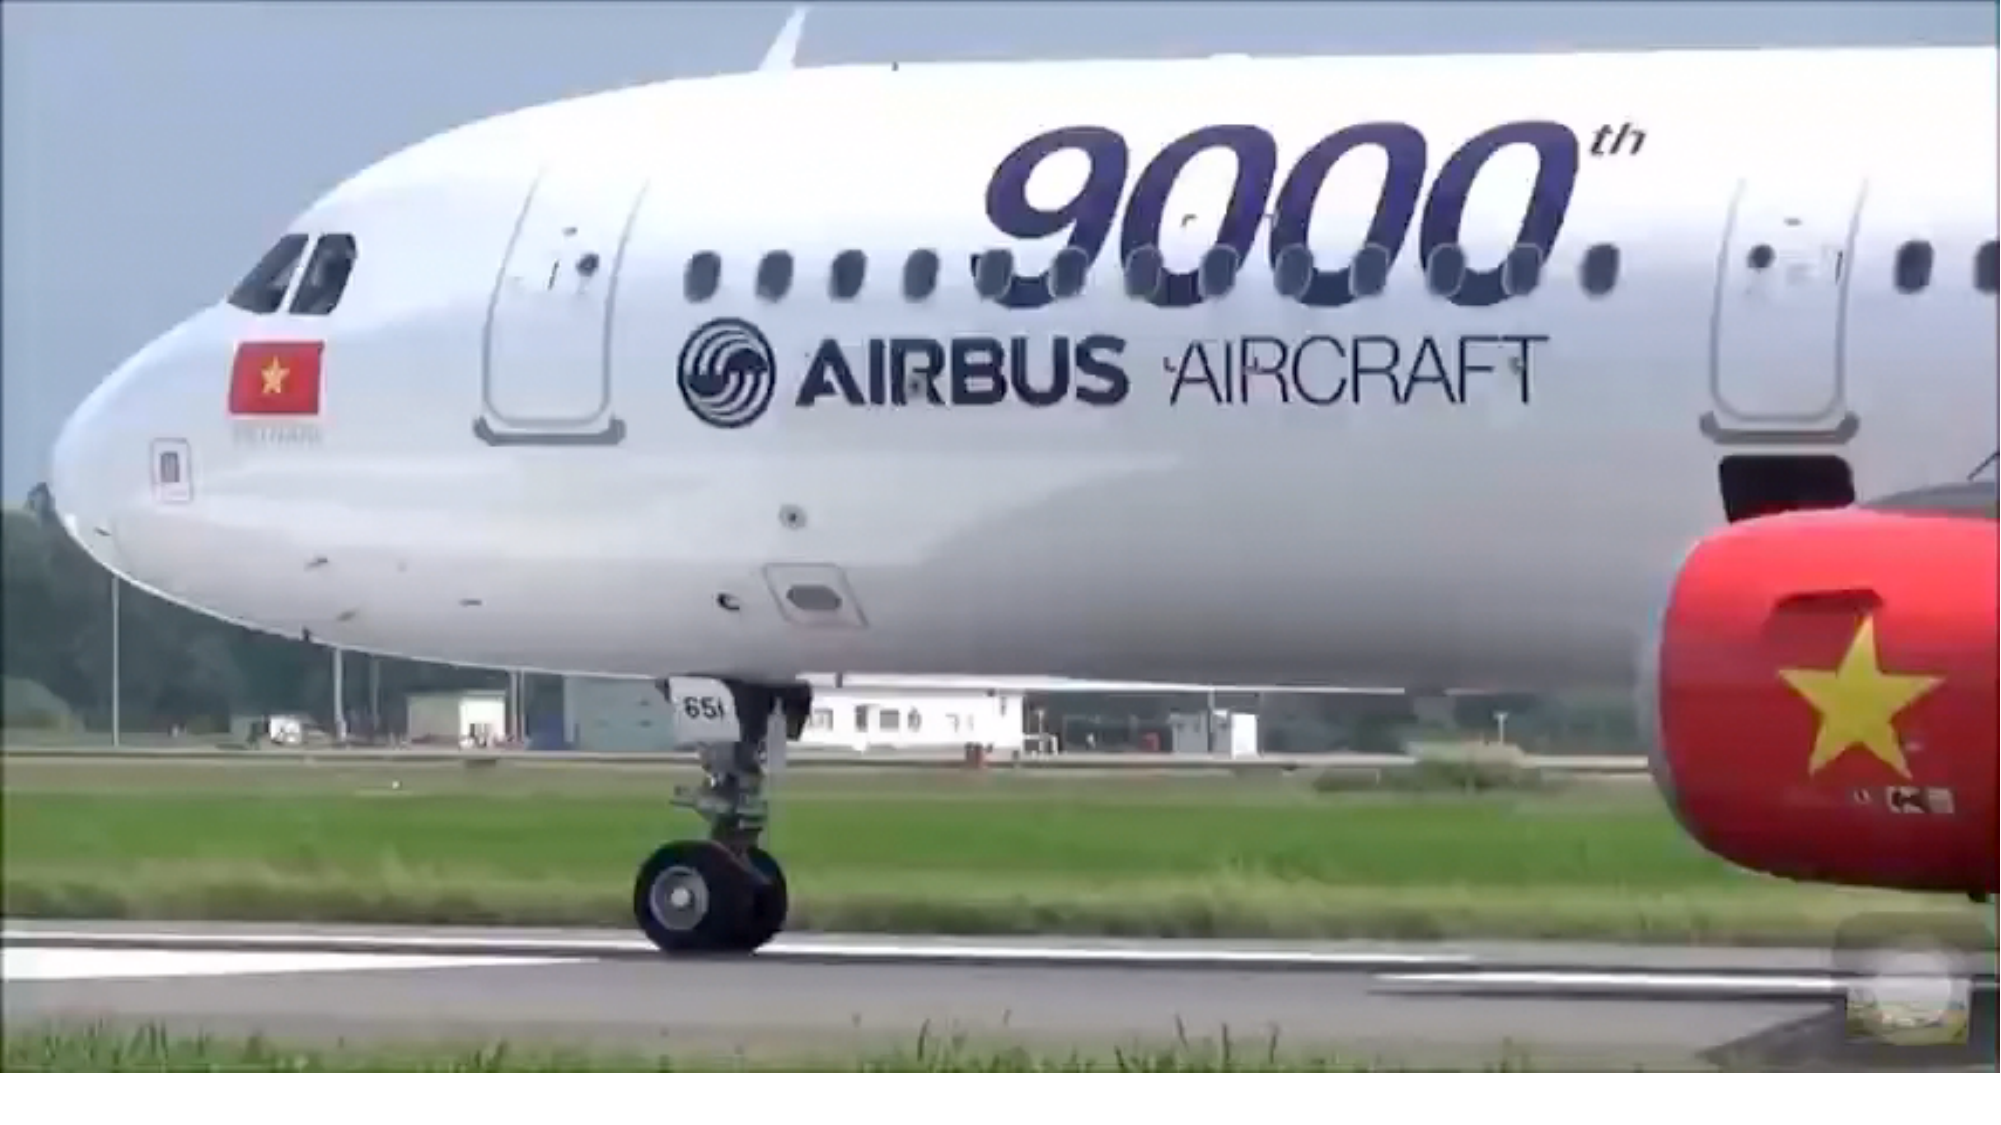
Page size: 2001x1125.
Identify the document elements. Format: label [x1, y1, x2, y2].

text_box [0, 0, 2000, 1074]
